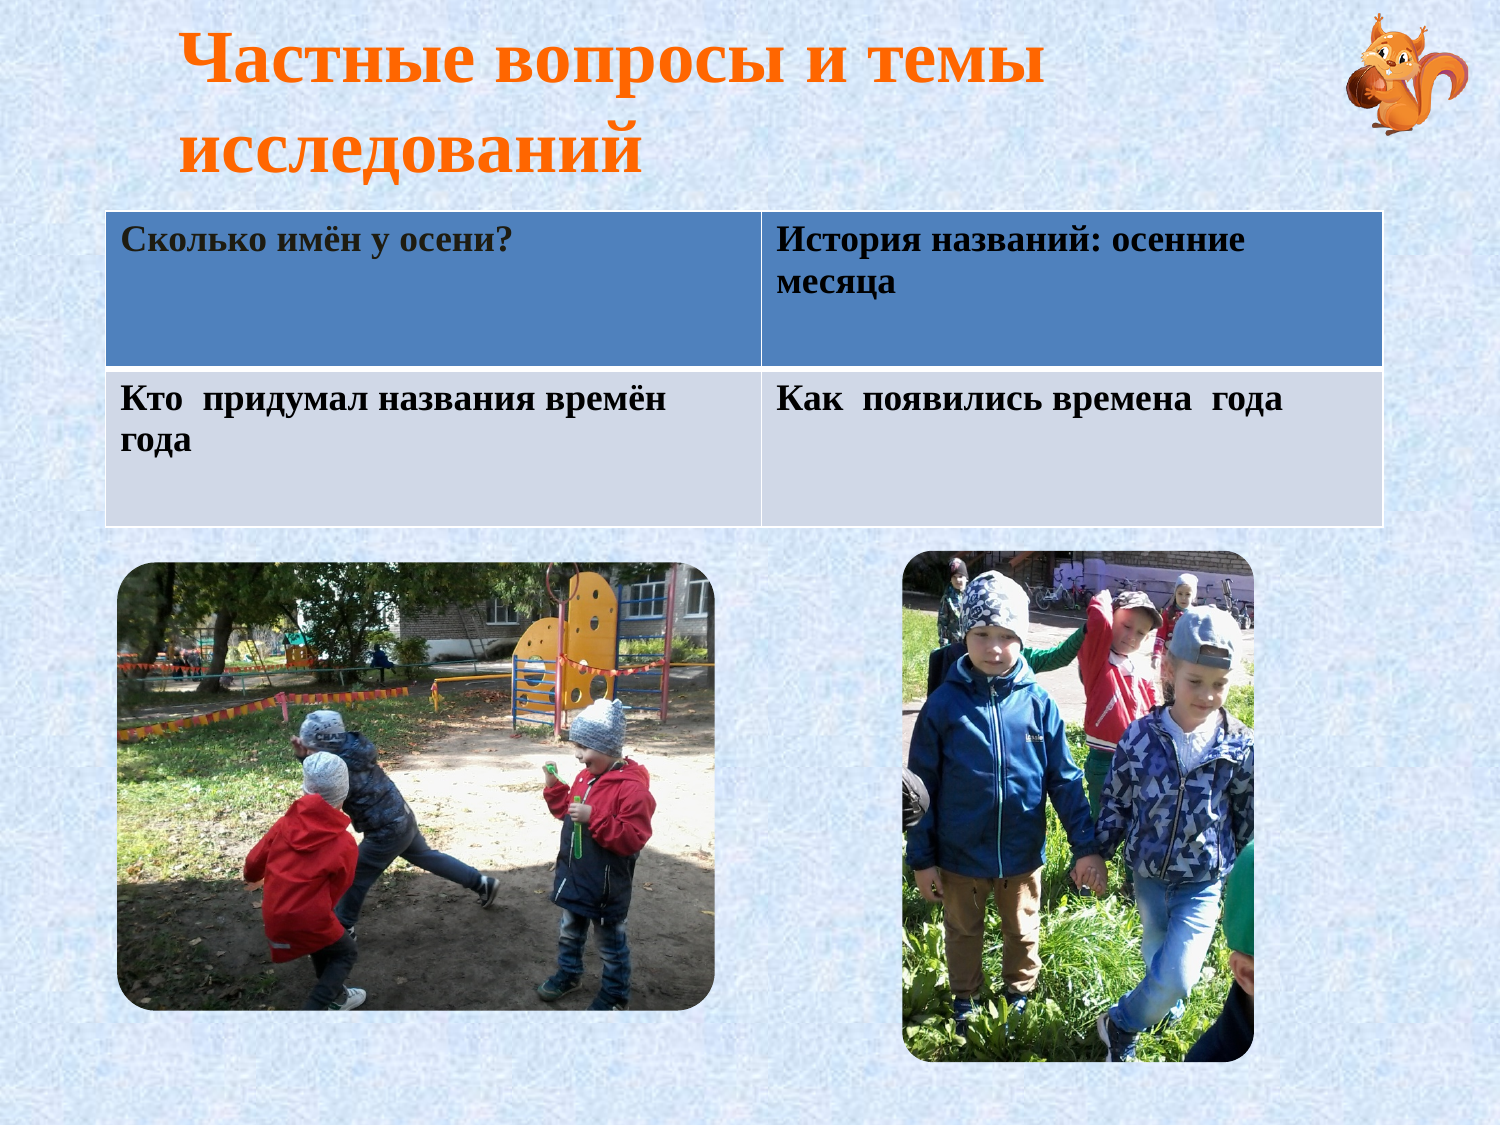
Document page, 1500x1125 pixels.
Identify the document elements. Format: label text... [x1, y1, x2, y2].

picture [0, 0, 1500, 1125]
table_cell Кто придумал названия времён года [106, 372, 761, 526]
table_header Сколько имён у осени? [106, 212, 761, 366]
table_header История названий: осенние месяца [762, 212, 1382, 366]
text_box Частные вопросы и темы исследований [164, 0, 1407, 195]
table_cell Как появились времена года [762, 372, 1382, 526]
